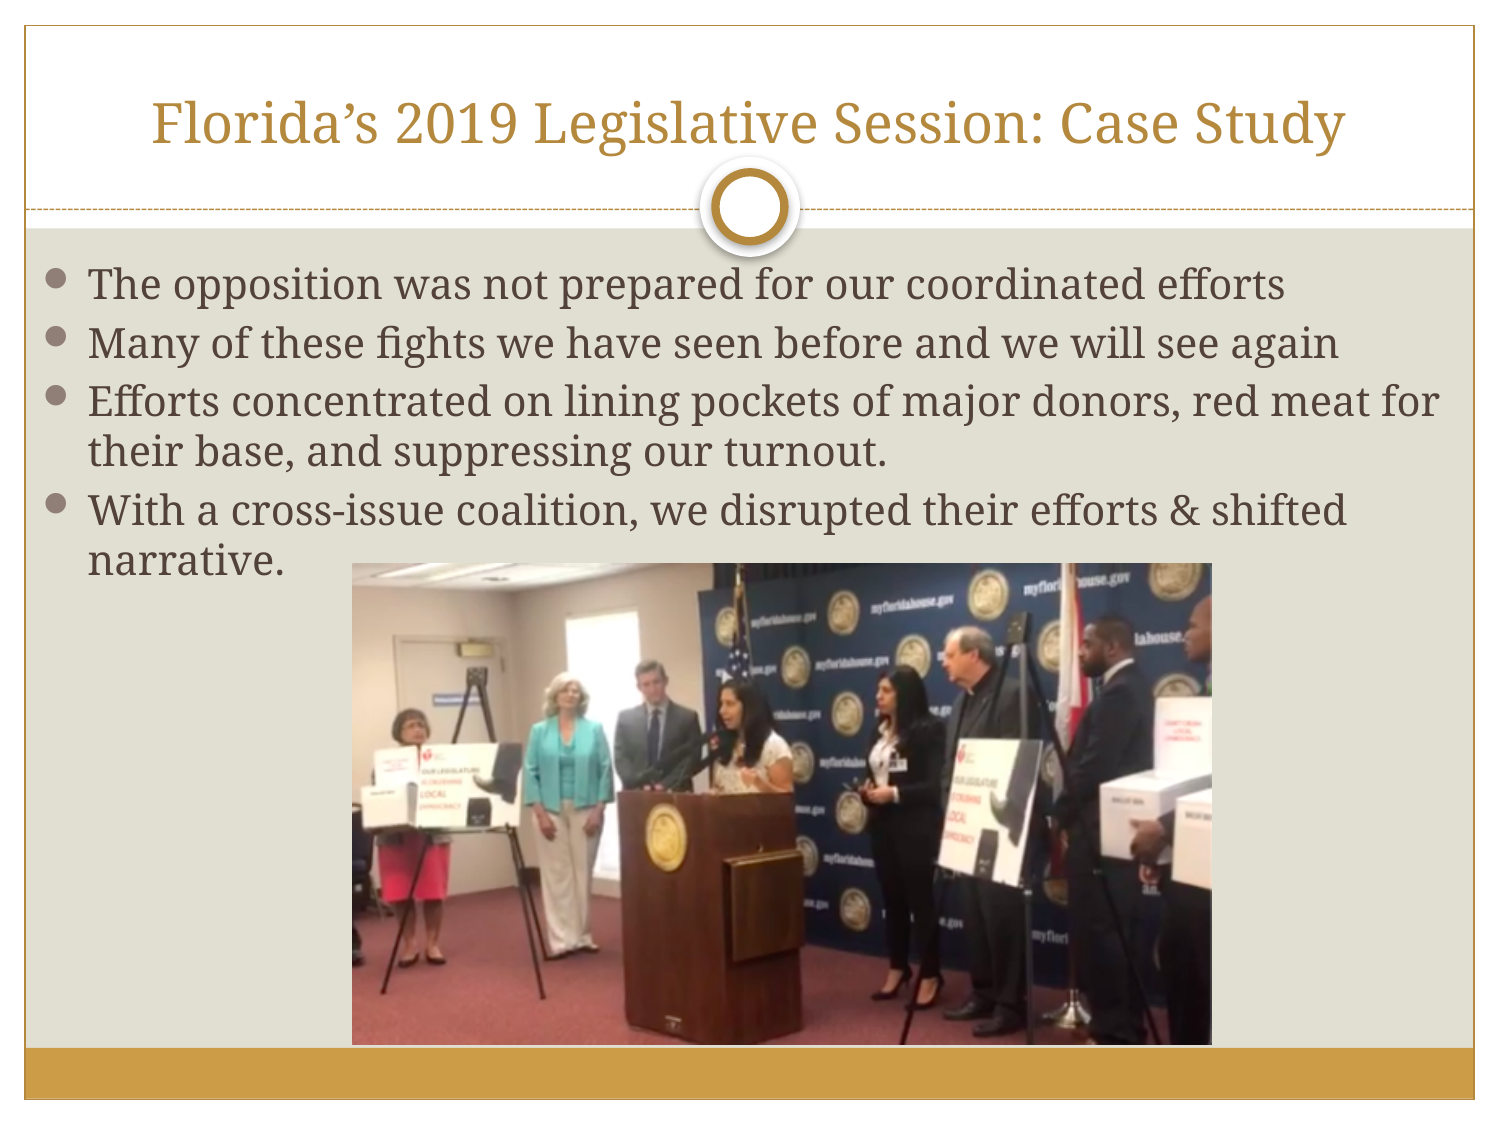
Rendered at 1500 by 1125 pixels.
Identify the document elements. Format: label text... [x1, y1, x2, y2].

list The opposition was not prepared for our coordinated efforts Many of these fights we have seen before and we will see again Efforts concentrated on lining pockets of major donors, red meat for their base, and suppressing our turnout. With a cross-issue coalition, we disrupted their efforts & shifted narrative. [27, 250, 1467, 594]
picture [351, 563, 1212, 1045]
title Florida’s 2019 Legislative Session: Case Study [49, 37, 1450, 162]
